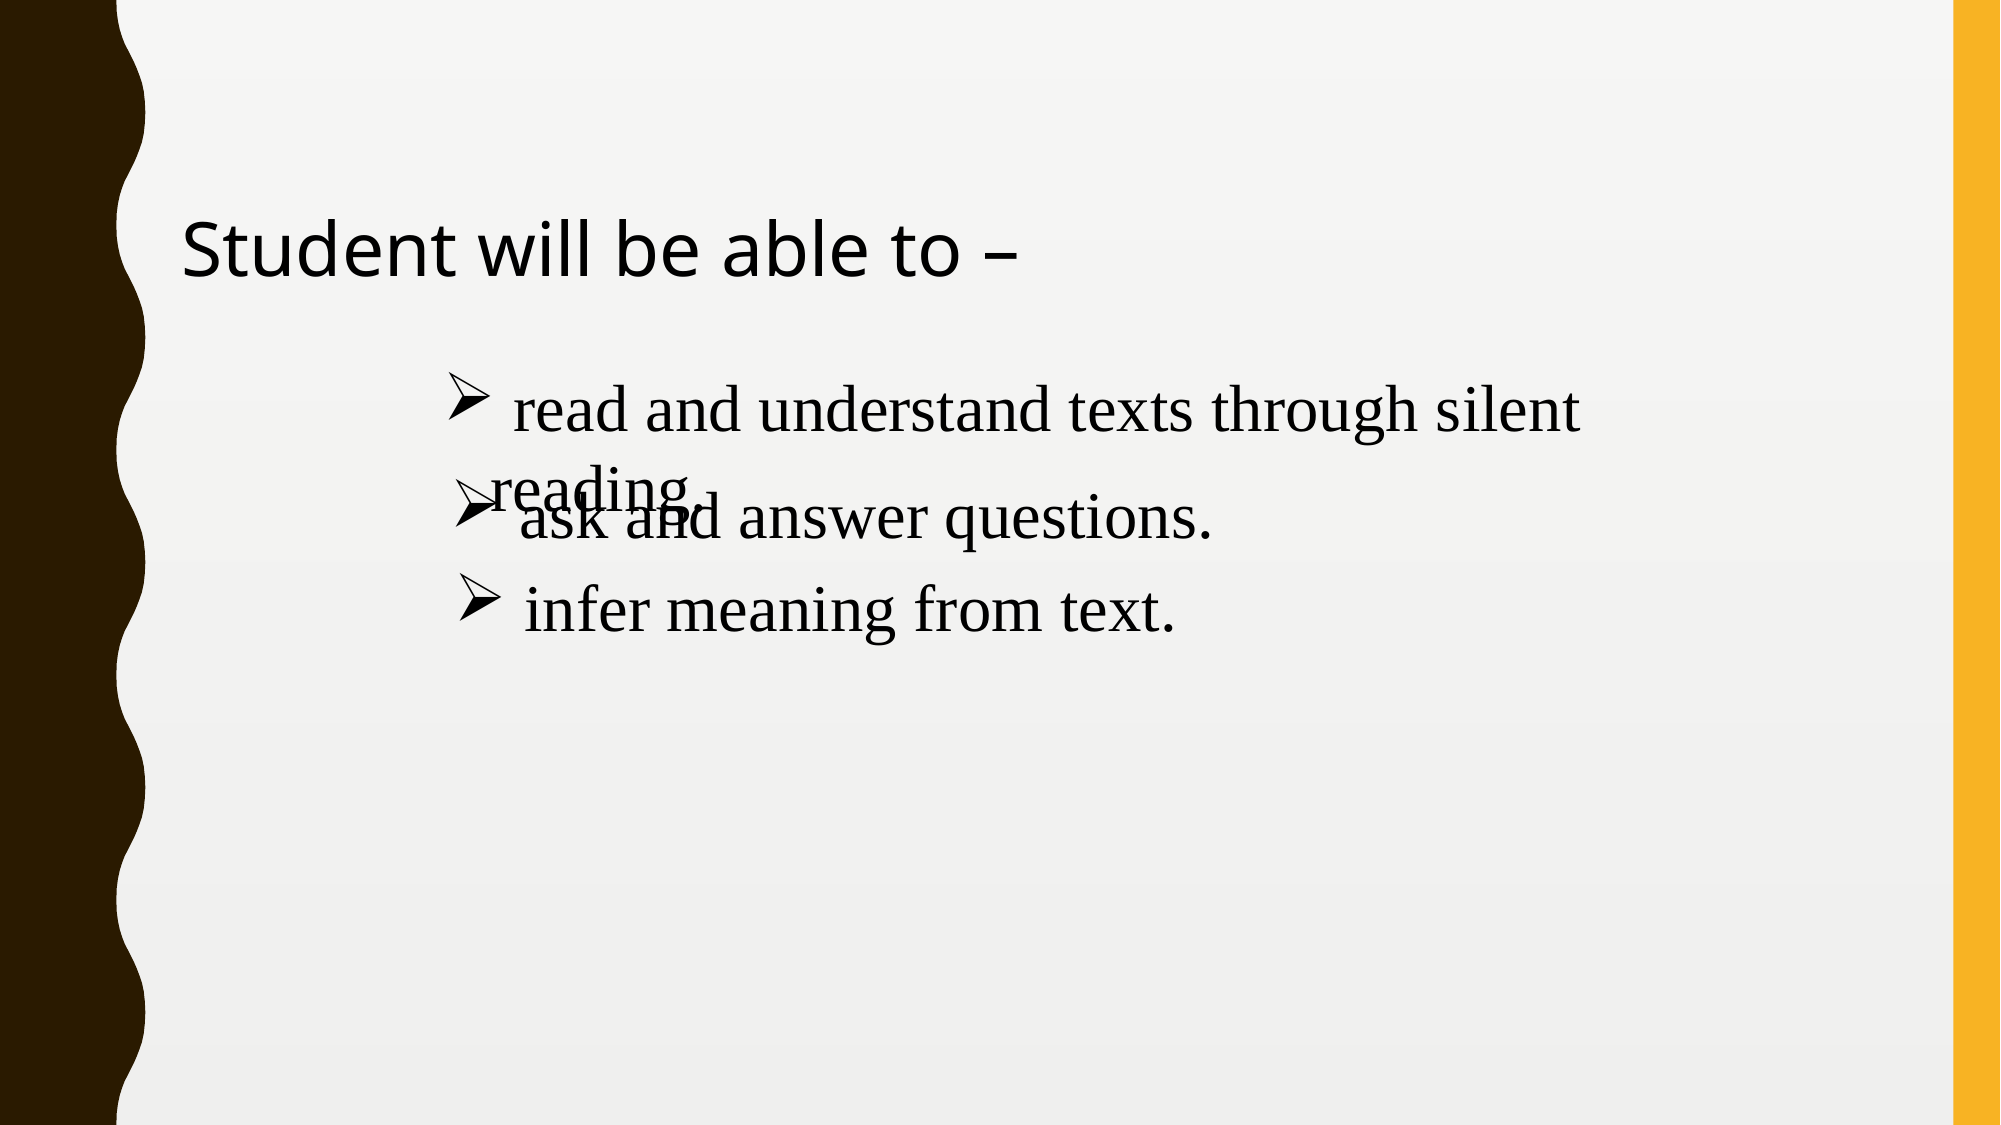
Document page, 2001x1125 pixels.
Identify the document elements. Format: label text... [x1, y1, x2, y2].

text_box Student will be able to – [166, 194, 1137, 389]
text_box ask and answer questions. [435, 464, 1446, 560]
text_box infer meaning from text. [439, 557, 1458, 653]
text_box read and understand texts through silent reading. [428, 356, 1828, 532]
